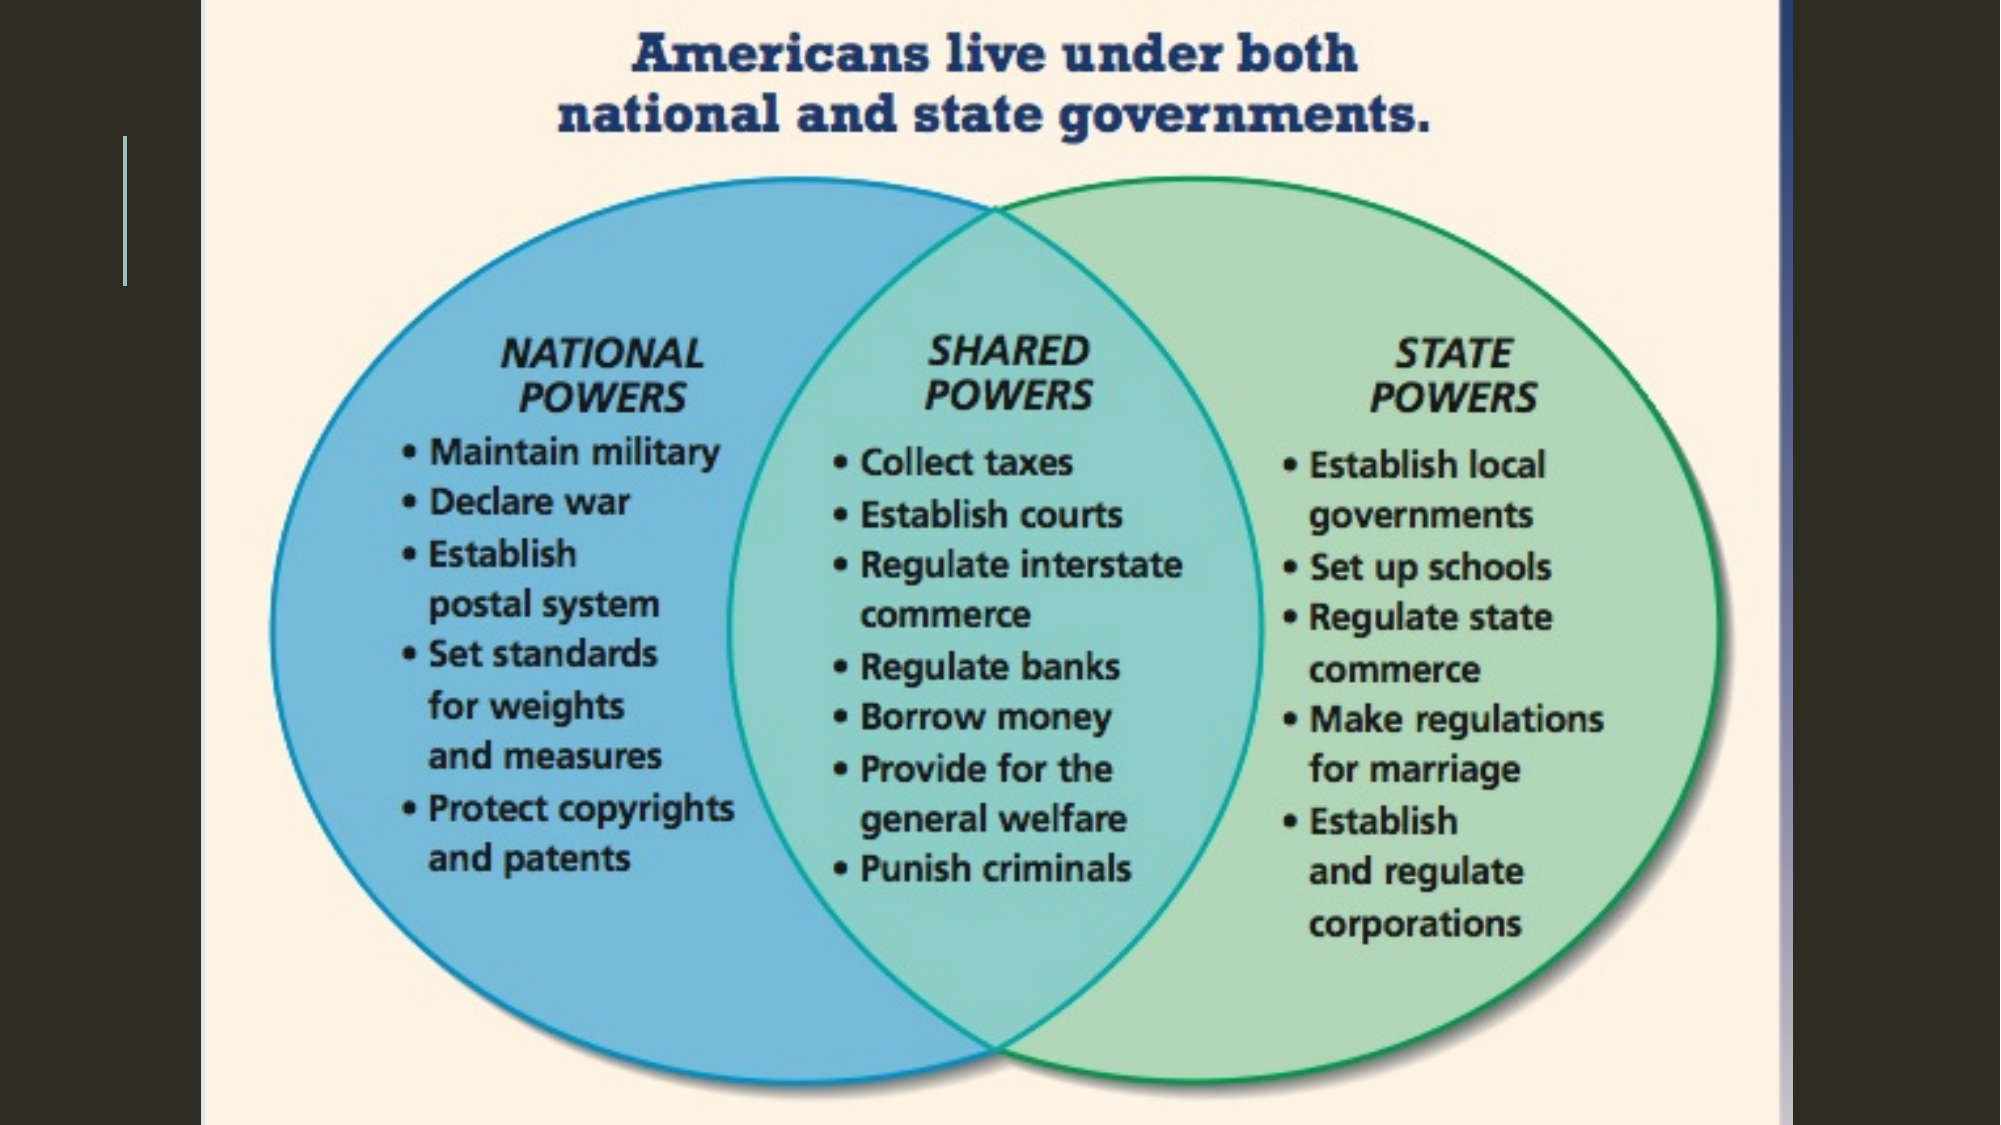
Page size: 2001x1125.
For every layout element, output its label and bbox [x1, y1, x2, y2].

picture [201, 0, 1793, 1125]
